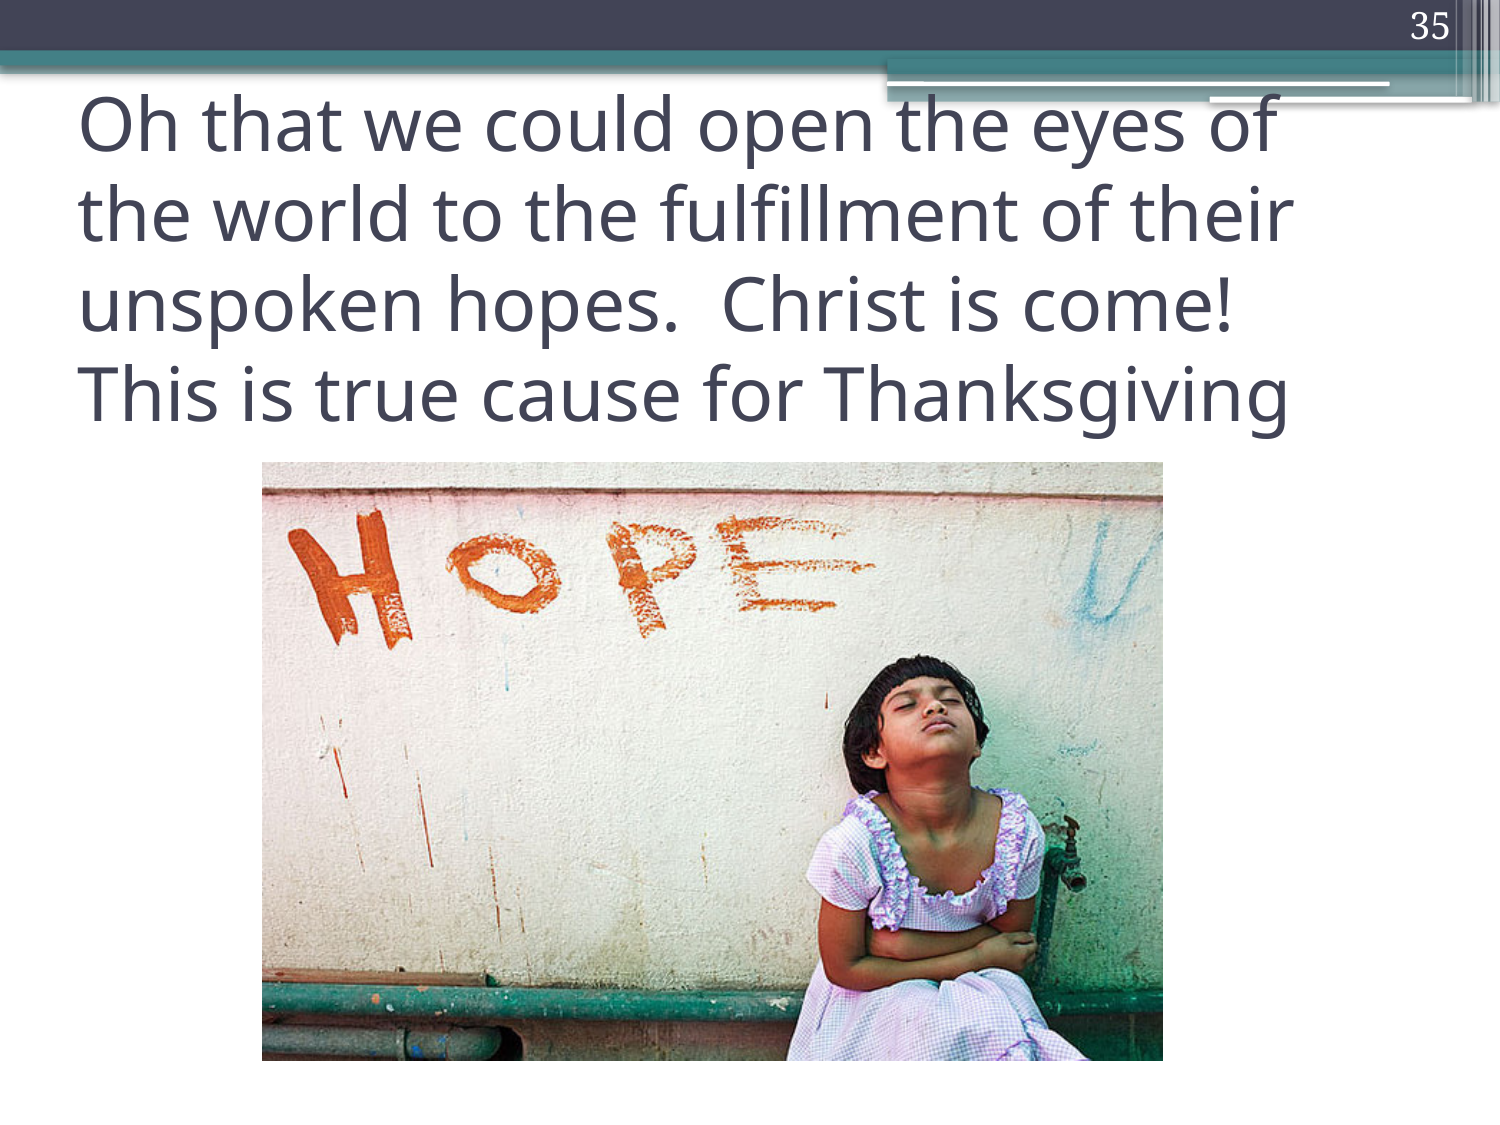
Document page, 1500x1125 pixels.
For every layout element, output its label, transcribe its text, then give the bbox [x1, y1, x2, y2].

picture [262, 462, 1163, 1061]
title Oh that we could open the eyes of the world to the fulfillment of their unspoken hopes. Christ is come! This is true cause for Thanksgiving [62, 162, 1413, 350]
slide_number 35 [1341, 0, 1466, 61]
